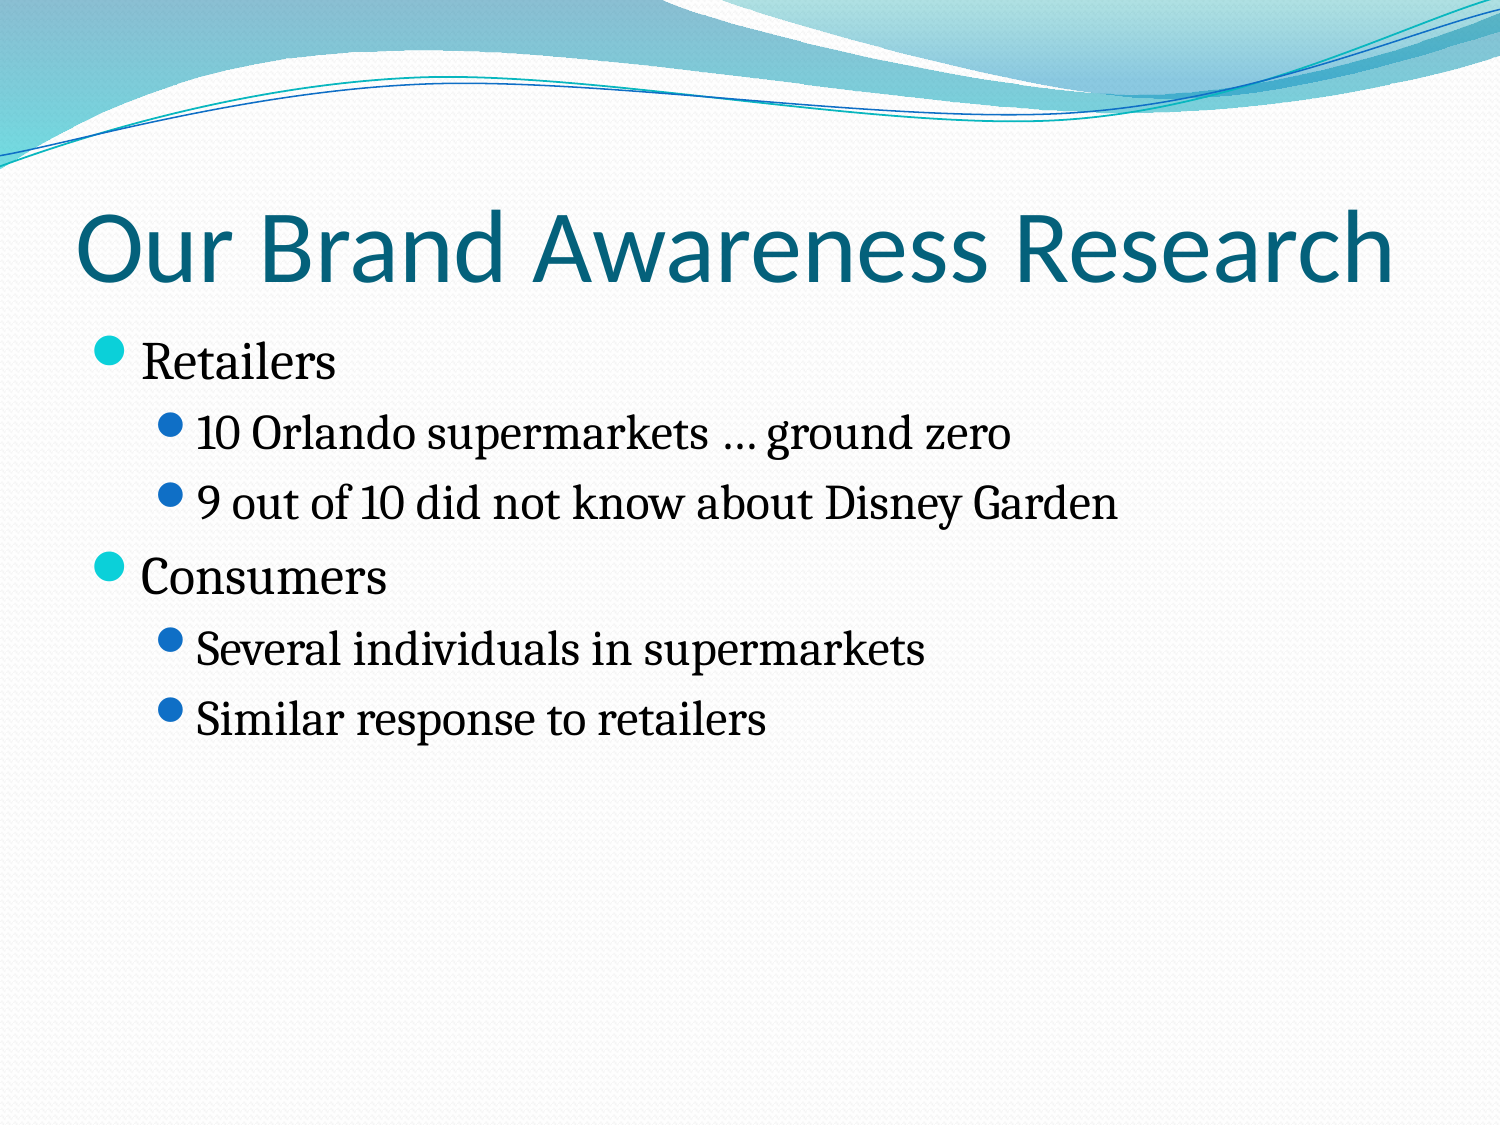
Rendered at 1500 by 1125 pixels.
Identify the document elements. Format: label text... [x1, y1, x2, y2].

list Retailers 10 Orlando supermarkets … ground zero 9 out of 10 did not know about Disney Garden Consumers Several individuals in supermarkets Similar response to retailers [74, 317, 1426, 1038]
title Our Brand Awareness Research [74, 115, 1426, 304]
